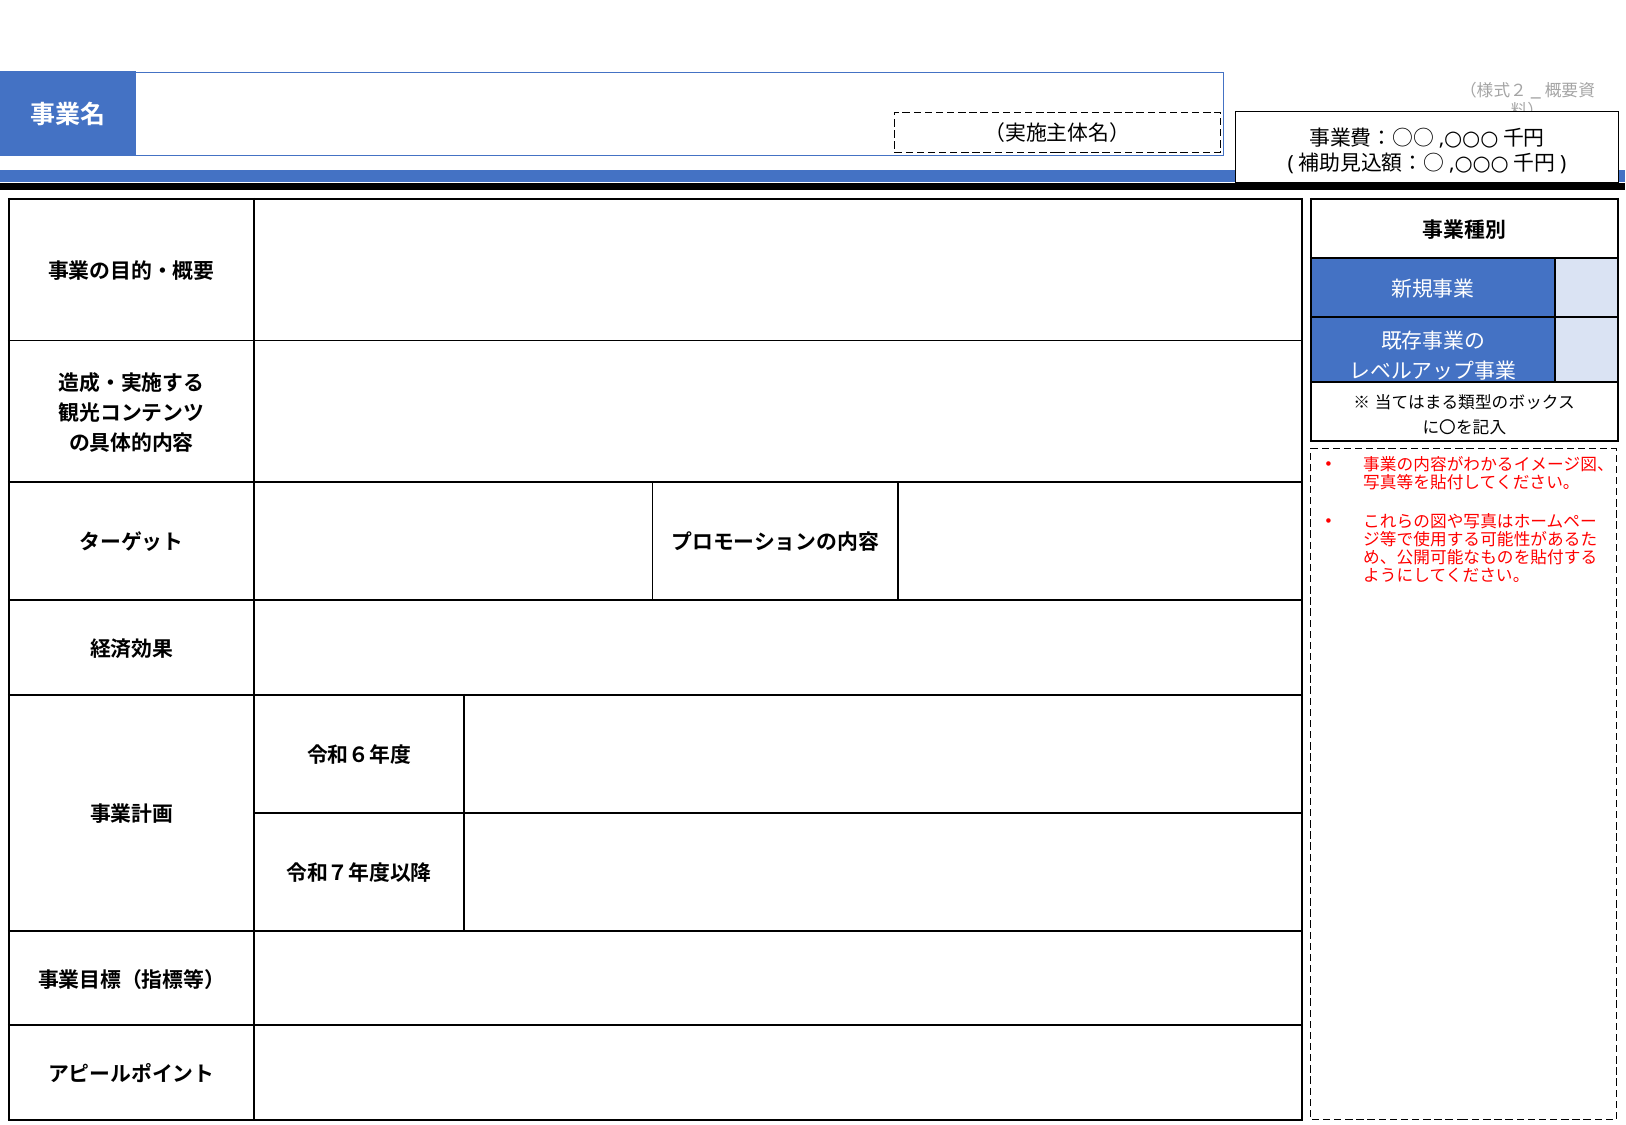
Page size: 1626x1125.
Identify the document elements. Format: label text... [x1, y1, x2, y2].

table_cell [899, 483, 1301, 599]
text_box [136, 72, 1224, 156]
table_cell ※当てはまる類型のボックス に〇を記入 [1312, 383, 1617, 440]
table_cell [1556, 318, 1617, 381]
table_cell [465, 814, 1301, 930]
text_box （実施主体名） [894, 112, 1221, 153]
table_cell [255, 341, 1301, 481]
table_cell [255, 483, 652, 599]
table_header [255, 200, 1301, 340]
table_cell [255, 1026, 1301, 1119]
table_cell ターゲット [10, 483, 253, 599]
table_cell [465, 696, 1301, 812]
text_box 事業費：○○,○○○千円 (補助見込額：○,○○○千円) [1235, 177, 1619, 183]
text_box 事業名 [0, 71, 136, 156]
text_box 事業費：○○,○○○千円 (補助見込額：○,○○○千円) [1235, 111, 1619, 176]
table_cell [255, 601, 1301, 694]
list 事業の内容がわかるイメージ図、写真等を貼付してください。 これらの図や写真はホームページ等で使用する可能性があるため、公開可能なものを貼付するようにしてください。 [1310, 448, 1617, 1120]
table_cell アピールポイント [10, 1026, 253, 1119]
table_header 事業種別 [1312, 200, 1617, 257]
table_cell 事業目標（指標等） [10, 932, 253, 1024]
table_cell [1556, 259, 1617, 316]
table_cell 造成・実施する 観光コンテンツ の具体的内容 [10, 341, 253, 481]
table_cell 事業計画 [10, 696, 253, 930]
table_cell 既存事業の レベルアップ事業 [1312, 318, 1554, 381]
table_cell [255, 932, 1301, 1024]
table_cell 令和７年度以降 [255, 814, 463, 930]
table_cell 経済効果 [10, 601, 253, 694]
table_cell 令和６年度 [255, 696, 463, 812]
text_box （様式２_概要資料） [1430, 72, 1625, 128]
table_cell 新規事業 [1312, 259, 1554, 316]
table_cell プロモーションの内容 [653, 483, 897, 599]
table_header 事業の目的・概要 [10, 200, 253, 340]
